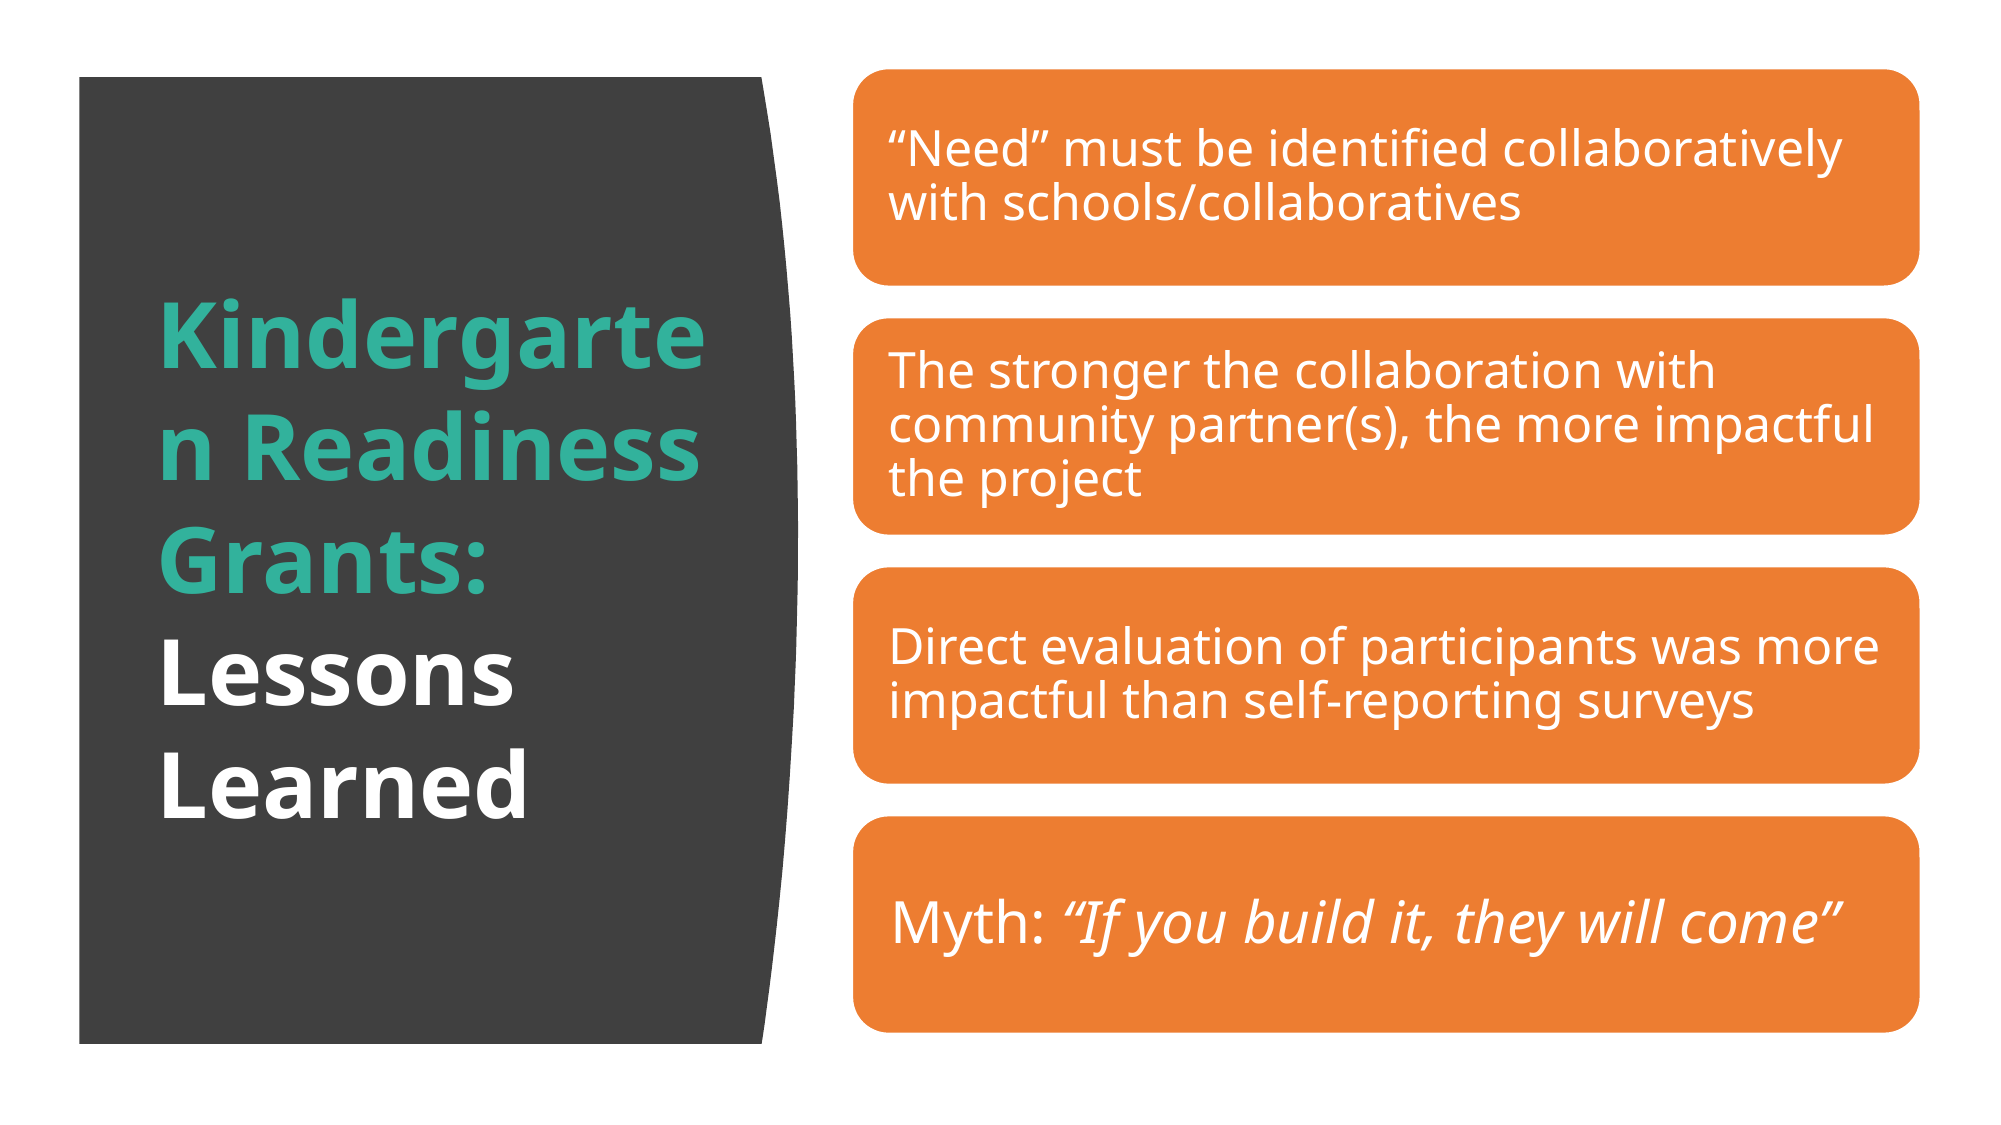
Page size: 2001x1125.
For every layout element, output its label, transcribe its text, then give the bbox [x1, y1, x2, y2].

title Kindergarten Readiness Grants: Lessons Learned [141, 166, 728, 953]
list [852, 54, 1921, 1048]
text_box [78, 76, 800, 1045]
